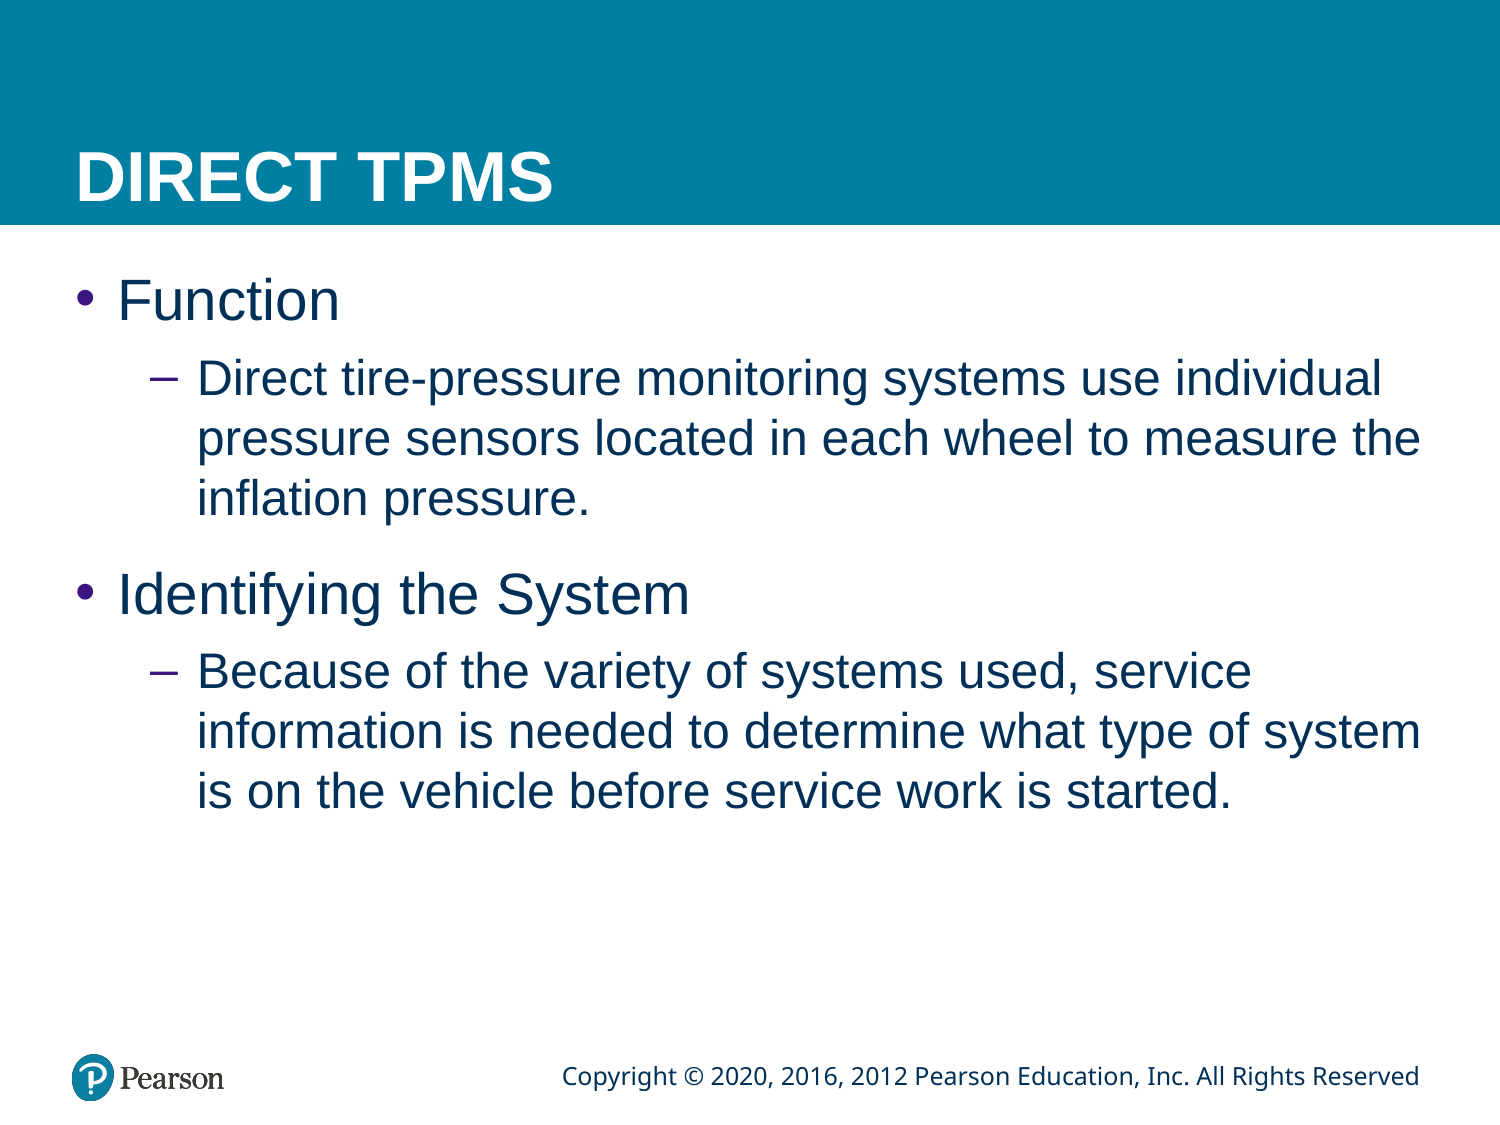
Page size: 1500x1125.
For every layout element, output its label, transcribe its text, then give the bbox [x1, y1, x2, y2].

picture [72, 1088, 83, 1101]
picture [80, 1063, 106, 1088]
picture [98, 1054, 224, 1101]
picture [72, 1054, 87, 1070]
list Function Direct tire-pressure monitoring systems use individual pressure sensors located in each wheel to measure the inflation pressure. Identifying the System Because of the variety of systems used, service information is needed to determine what type of system is on the vehicle before service work is started. [75, 262, 1425, 1005]
title DIRECT TPMS [75, 35, 1425, 216]
